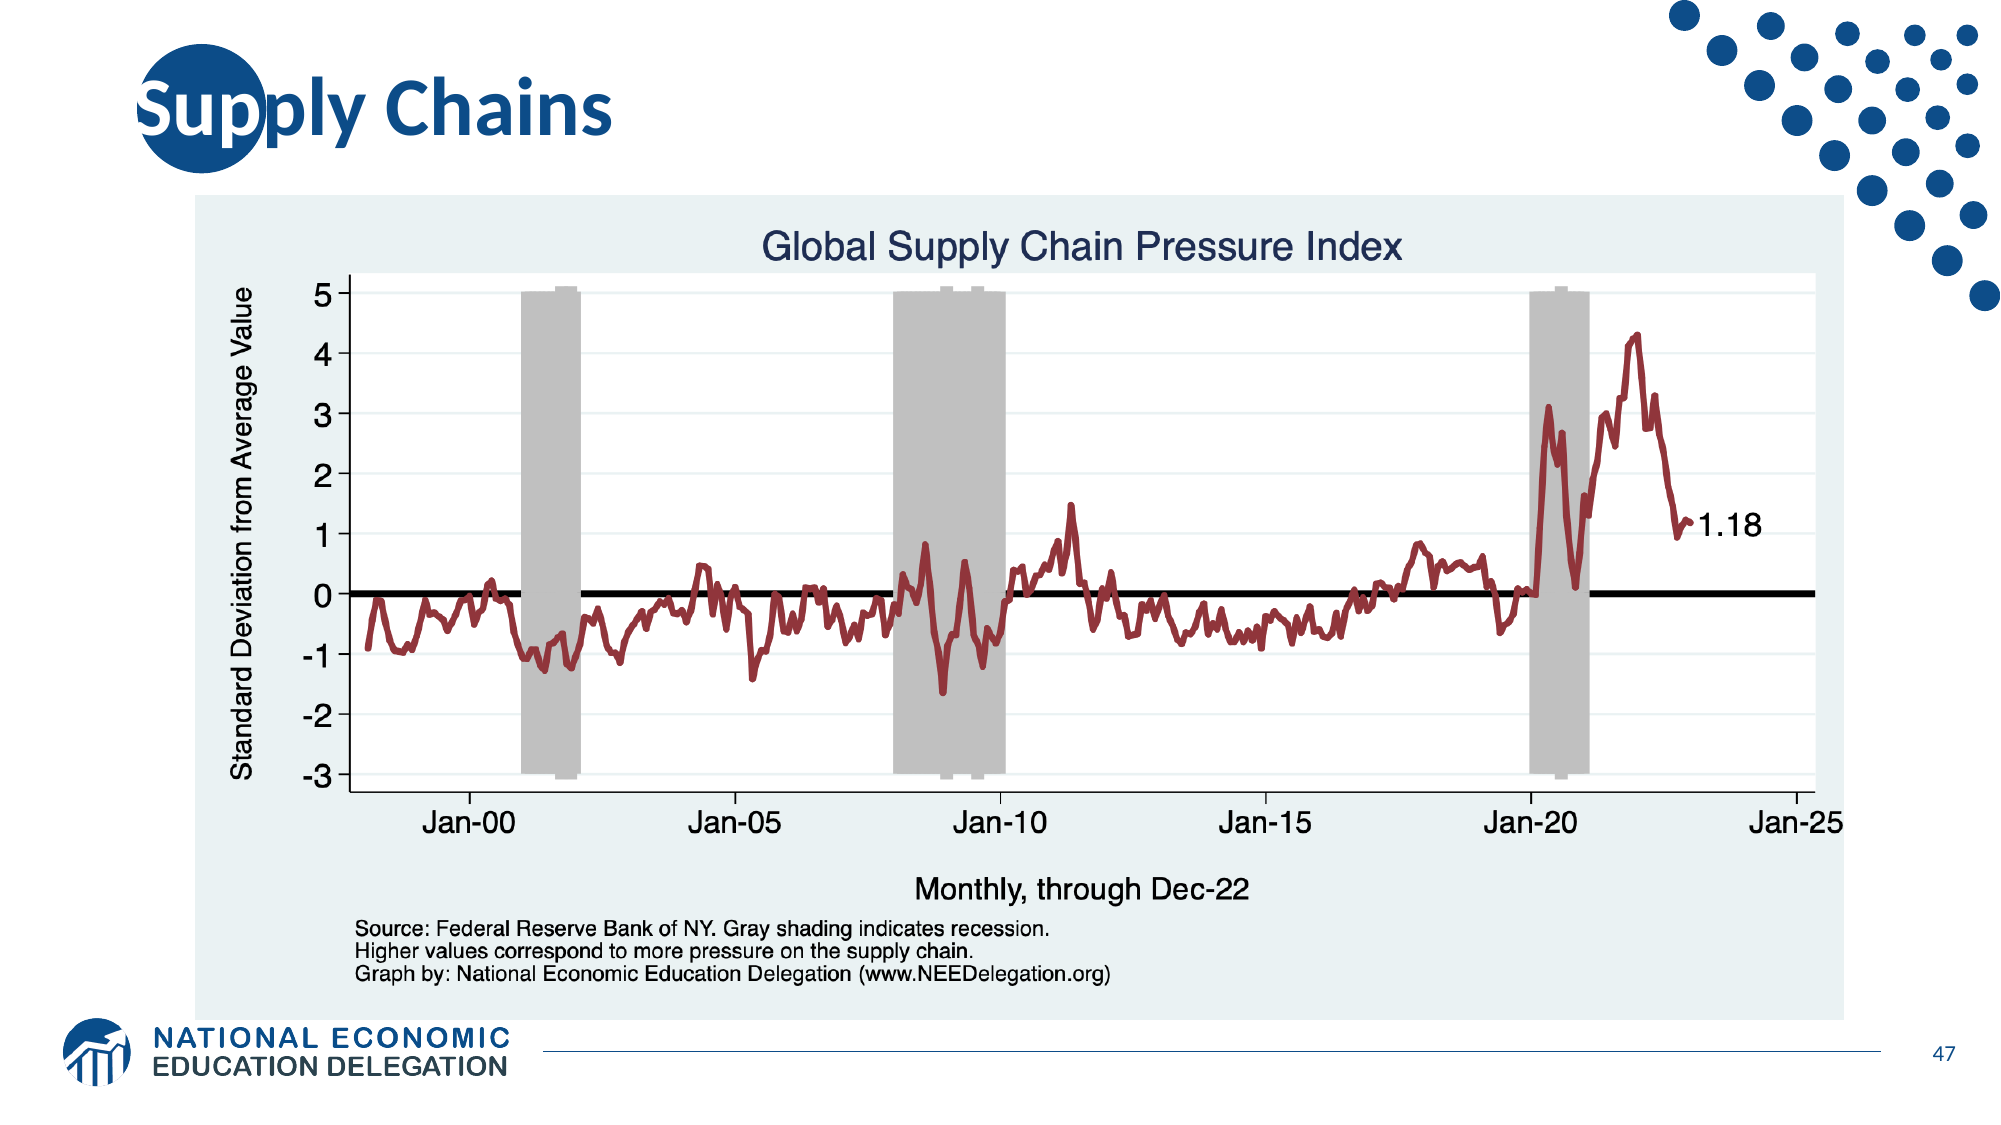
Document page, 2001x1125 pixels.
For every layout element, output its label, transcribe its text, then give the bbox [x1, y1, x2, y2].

slide_number 47 [1521, 1022, 1972, 1082]
title Supply Chains [118, 0, 1844, 218]
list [195, 195, 1844, 1020]
picture [55, 1013, 520, 1091]
